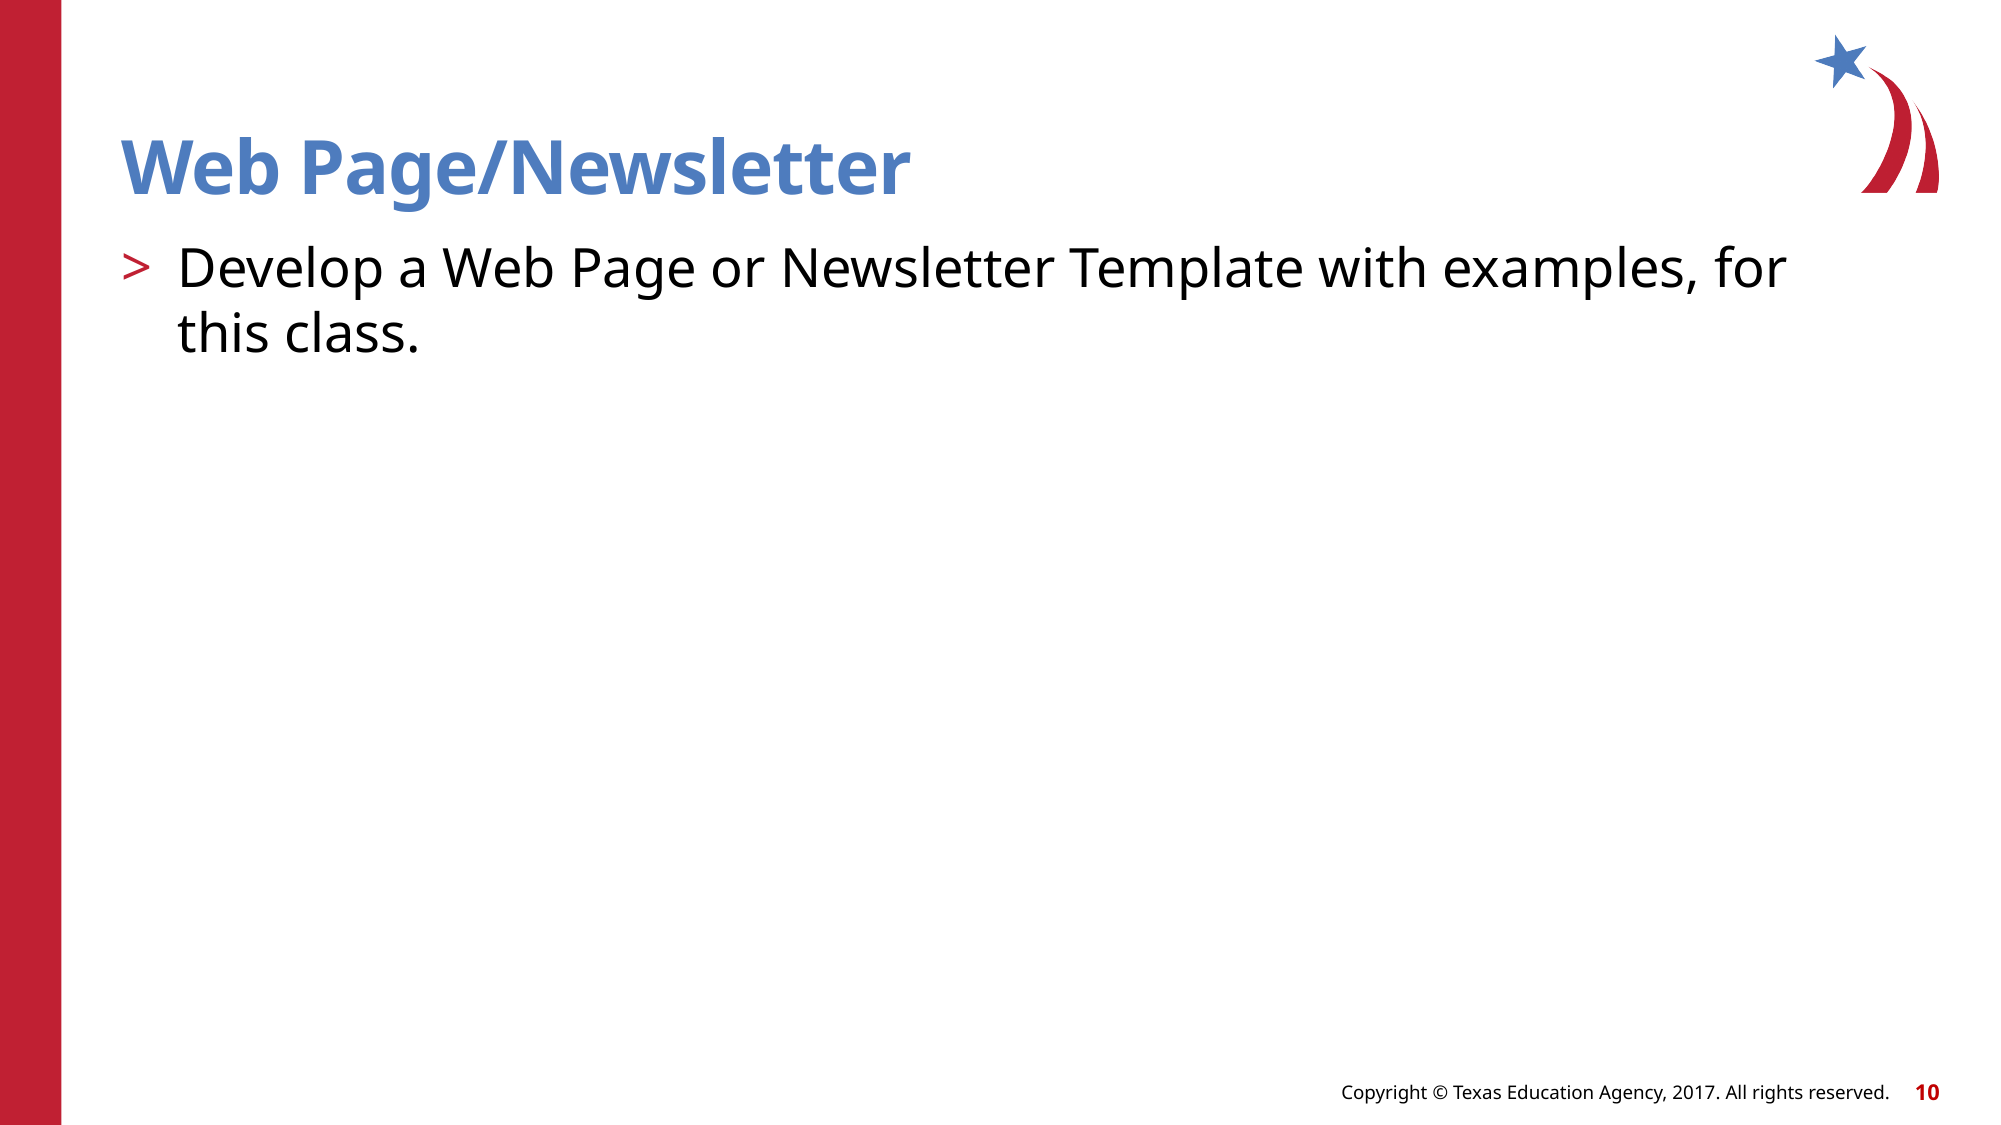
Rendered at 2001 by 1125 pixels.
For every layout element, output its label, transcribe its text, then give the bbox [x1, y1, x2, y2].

picture [1814, 34, 1939, 193]
list Develop a Web Page or Newsletter Template with examples, for this class. [121, 233, 1884, 1010]
title Web Page/Newsletter [121, 66, 1772, 211]
